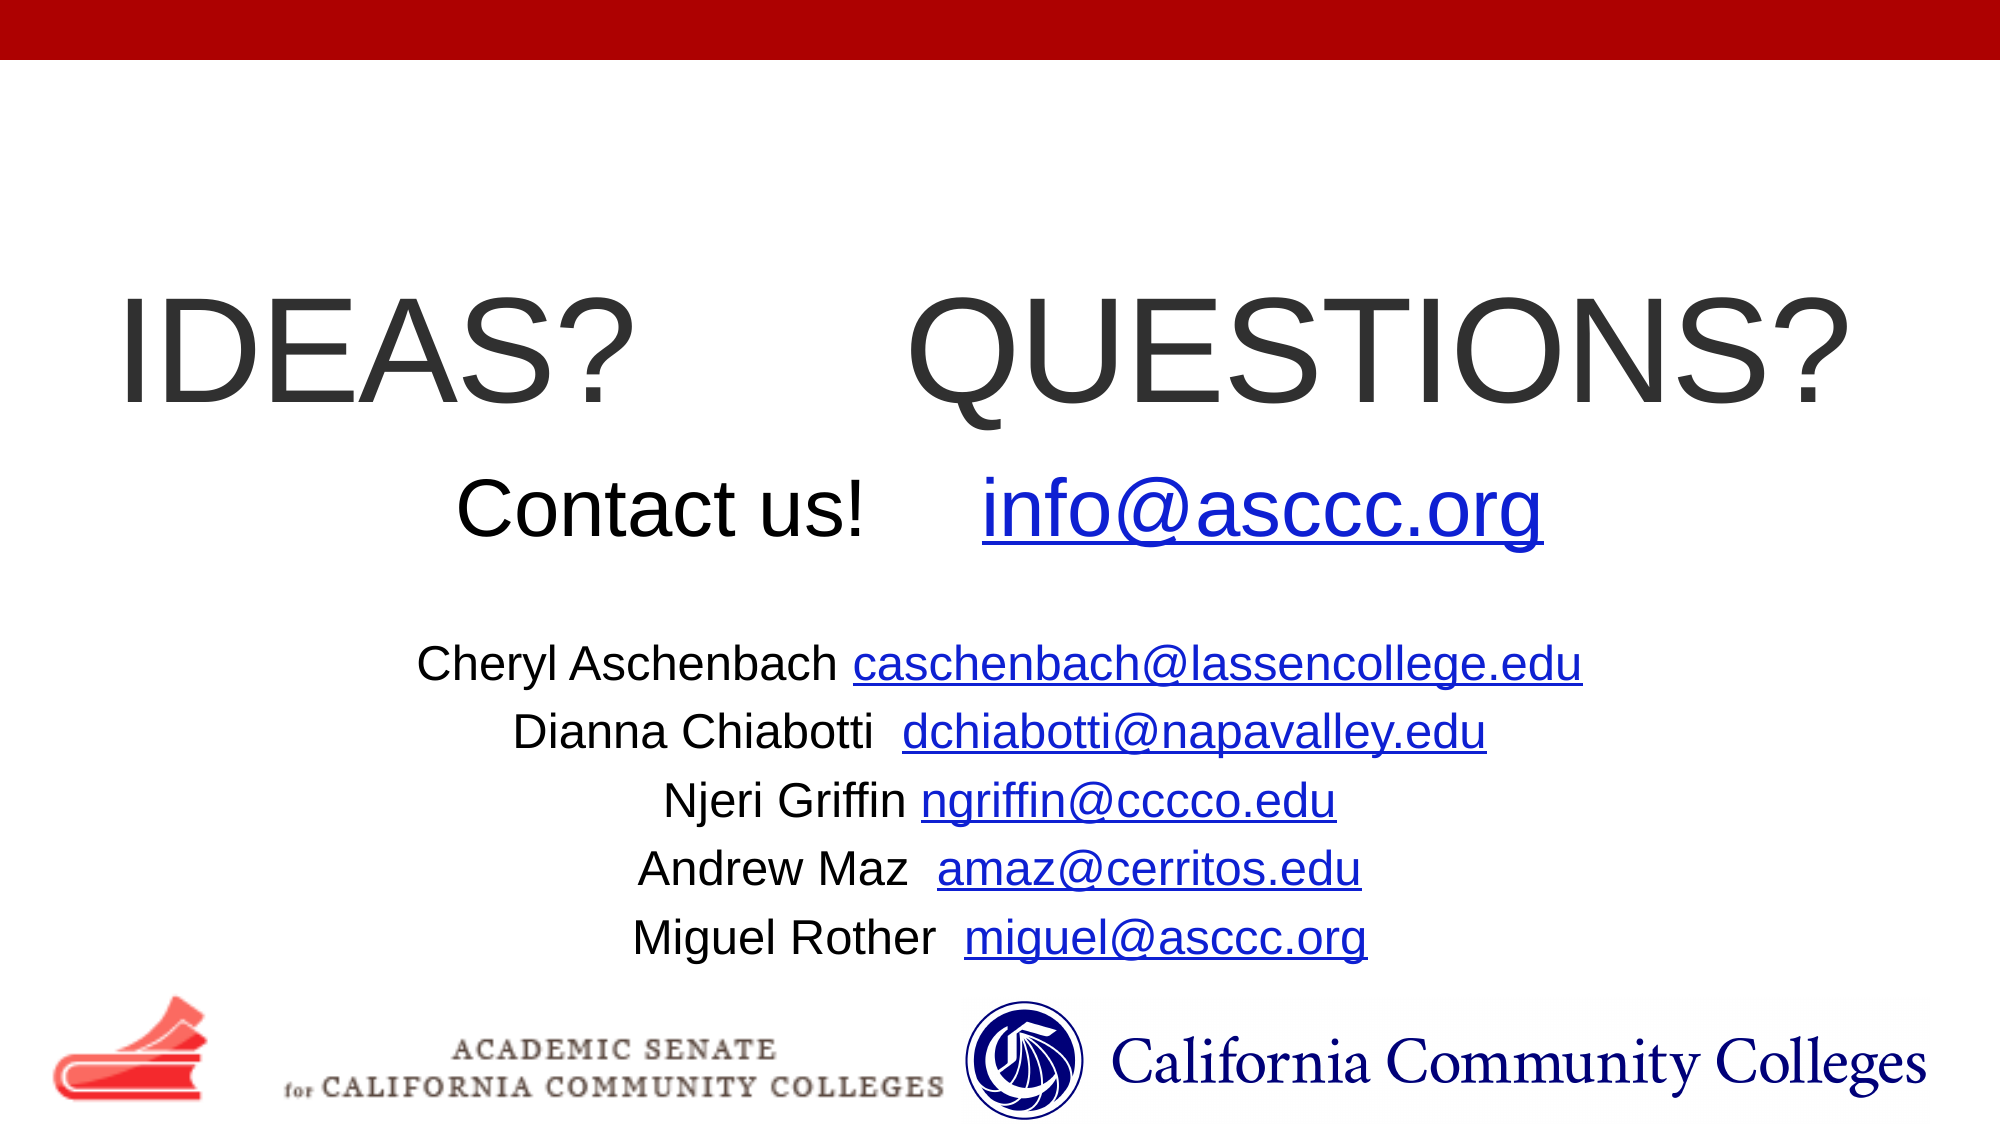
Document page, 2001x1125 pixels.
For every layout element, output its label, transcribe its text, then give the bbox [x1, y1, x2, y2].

title IDEAS? QUESTIONS? [99, 188, 1900, 447]
picture [39, 975, 1931, 1125]
list Contact us! info@asccc.org Cheryl Aschenbach caschenbach@lassencollege.edu Dianna Chiabotti dchiabotti@napavalley.edu Njeri Griffin ngriffin@cccco.edu Andrew Maz amaz@cerritos.edu Miguel Rother miguel@asccc.org [99, 447, 1900, 976]
